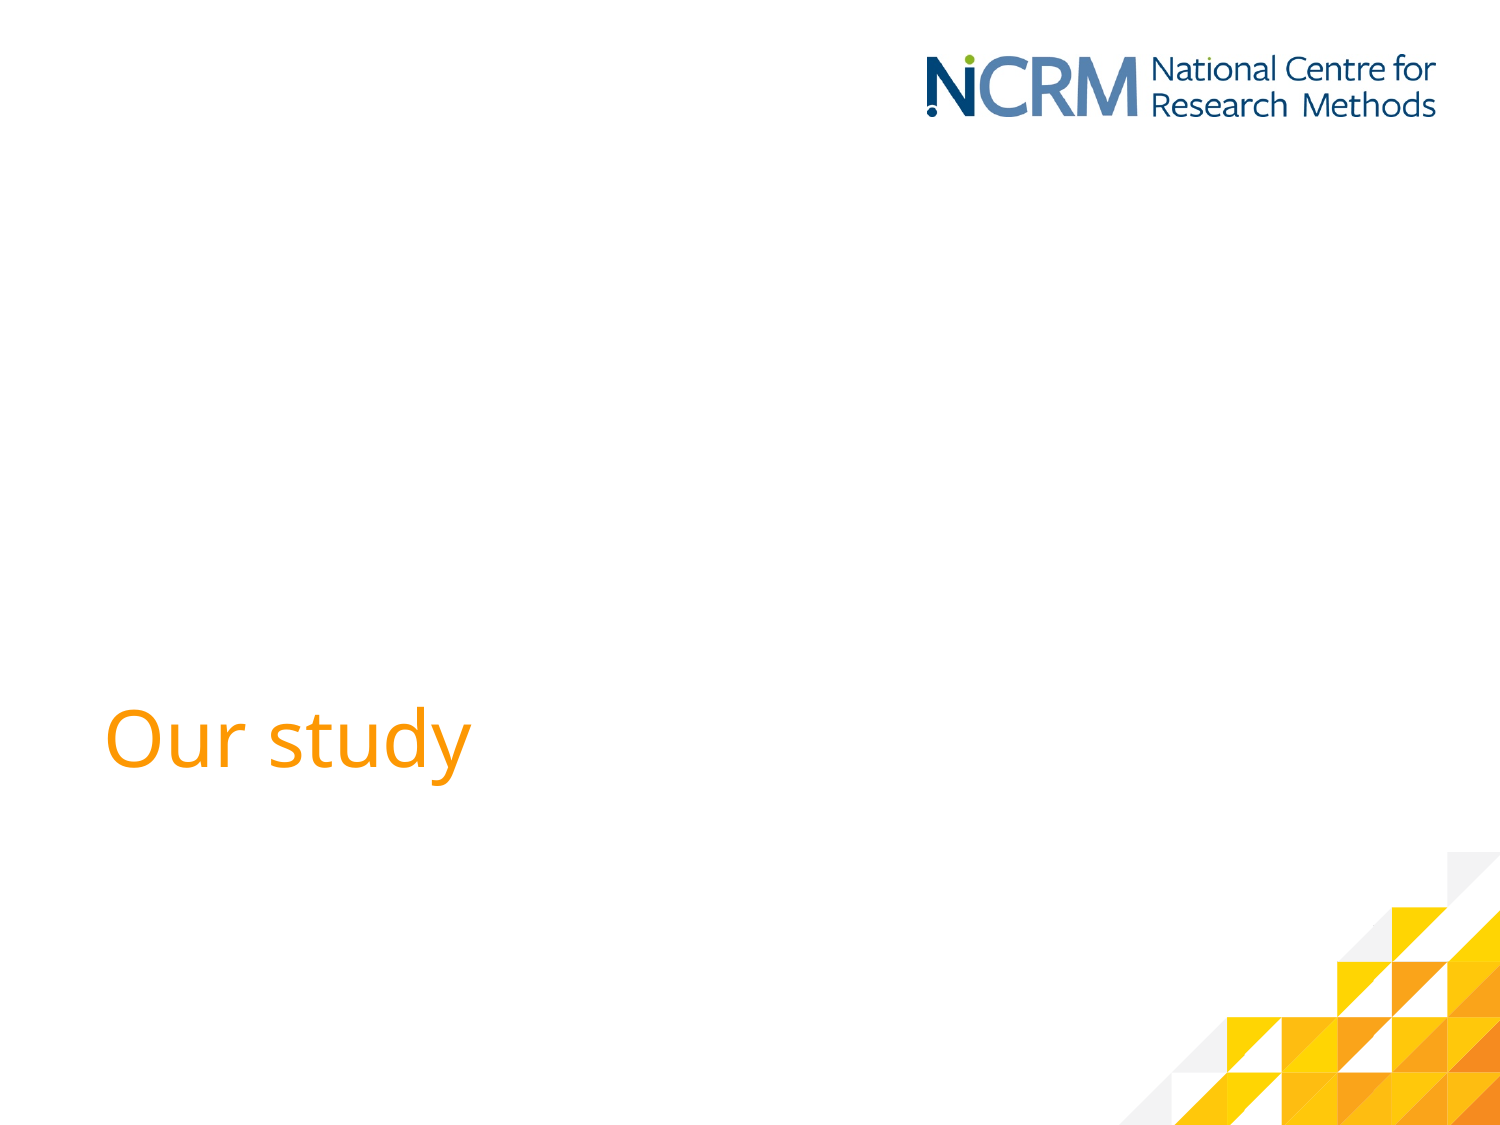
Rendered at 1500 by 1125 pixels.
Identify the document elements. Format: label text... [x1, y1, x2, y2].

picture [1116, 796, 1500, 1125]
list Our study [88, 680, 1364, 927]
picture [927, 54, 1436, 117]
